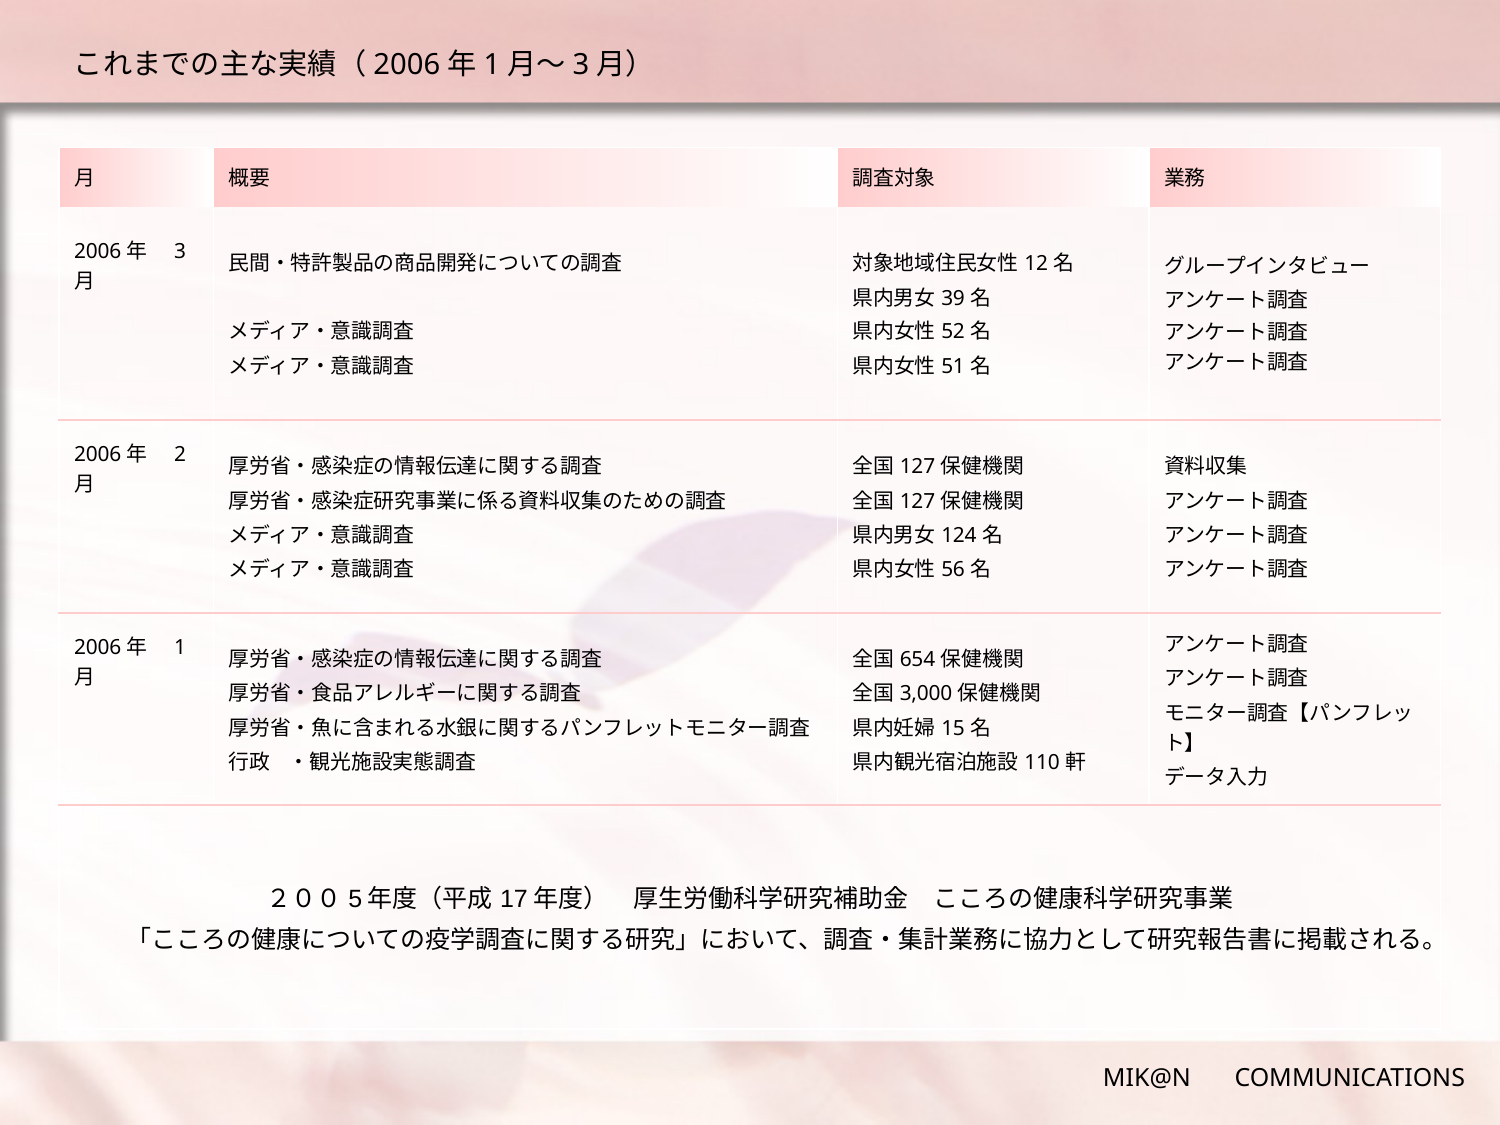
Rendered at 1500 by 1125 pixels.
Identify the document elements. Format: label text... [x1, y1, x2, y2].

table_header 業務 [1150, 148, 1440, 206]
table_header 概要 [214, 148, 837, 206]
table_header 月 [60, 148, 213, 206]
table_cell グループインタビュー アンケート調査 アンケート調査 アンケート調査 [1150, 206, 1440, 419]
table_cell 全国654保健機関 全国3,000保健機関 県内妊婦15名 県内観光宿泊施設110軒 [838, 614, 1148, 804]
table_cell 2006年 2月 [60, 421, 213, 612]
table_cell 厚労省・感染症の情報伝達に関する調査 厚労省・食品アレルギーに関する調査 厚労省・魚に含まれる水銀に関するパンフレットモニター調査 行政 ・観光施設実態調査 [214, 614, 837, 804]
table_cell アンケート調査 アンケート調査 モニター調査【パンフレット】 データ入力 [1150, 614, 1440, 804]
table_cell 厚労省・感染症の情報伝達に関する調査 厚労省・感染症研究事業に係る資料収集のための調査 メディア・意識調査 メディア・意識調査 [214, 421, 837, 612]
table_cell 2006年 1月 [60, 614, 213, 804]
table_cell 2006年 3月 [60, 206, 213, 419]
table_cell 対象地域住民女性12名 県内男女39名 県内女性52名 県内女性51名 [838, 206, 1148, 419]
table_header 調査対象 [838, 148, 1148, 206]
text_box MIK@N COMMUNICATIONS [961, 1058, 1480, 1099]
picture [0, 0, 1500, 1125]
table_cell 全国127保健機関 全国127保健機関 県内男女124名 県内女性56名 [838, 421, 1148, 612]
table_cell 民間・特許製品の商品開発についての調査 メディア・意識調査 メディア・意識調査 [214, 206, 837, 419]
title これまでの主な実績（2006年1月～3月） [58, 33, 1441, 93]
table_cell 資料収集 アンケート調査 アンケート調査 アンケート調査 [1150, 421, 1440, 612]
table_cell ２００5年度（平成17年度） 厚生労働科学研究補助金 こころの健康科学研究事業 「こころの健康についての疫学調査に関する研究」において、調査・集計業務に協力として研究報告書に掲載される。 [60, 806, 1440, 1028]
